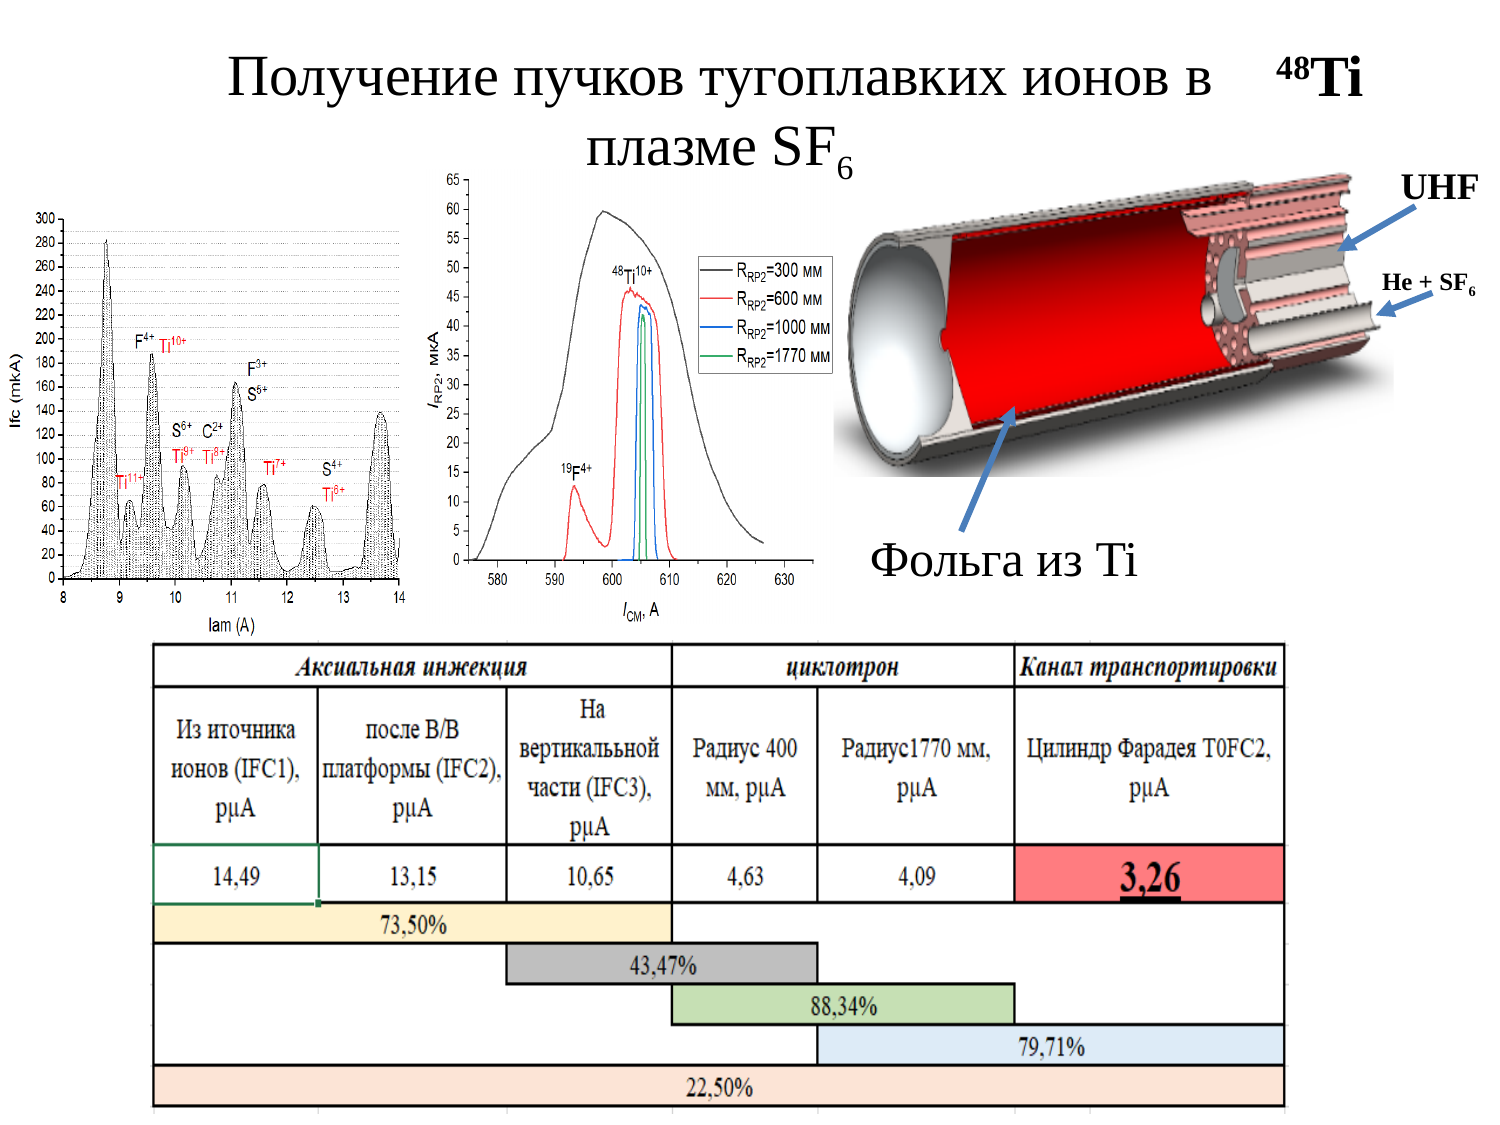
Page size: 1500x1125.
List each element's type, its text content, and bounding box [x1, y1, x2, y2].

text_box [1375, 292, 1433, 316]
picture [423, 157, 1394, 624]
text_box 48Ti [1261, 30, 1400, 116]
text_box He + SF6 [1399, 258, 1500, 307]
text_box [1336, 206, 1416, 252]
text_box Получение пучков тугоплавких ионов в плазме SF6 [190, 29, 1250, 195]
text_box UHF [1385, 154, 1500, 215]
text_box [960, 405, 1015, 532]
picture [1, 204, 1290, 1115]
text_box Фольга из Ti [855, 519, 1262, 594]
